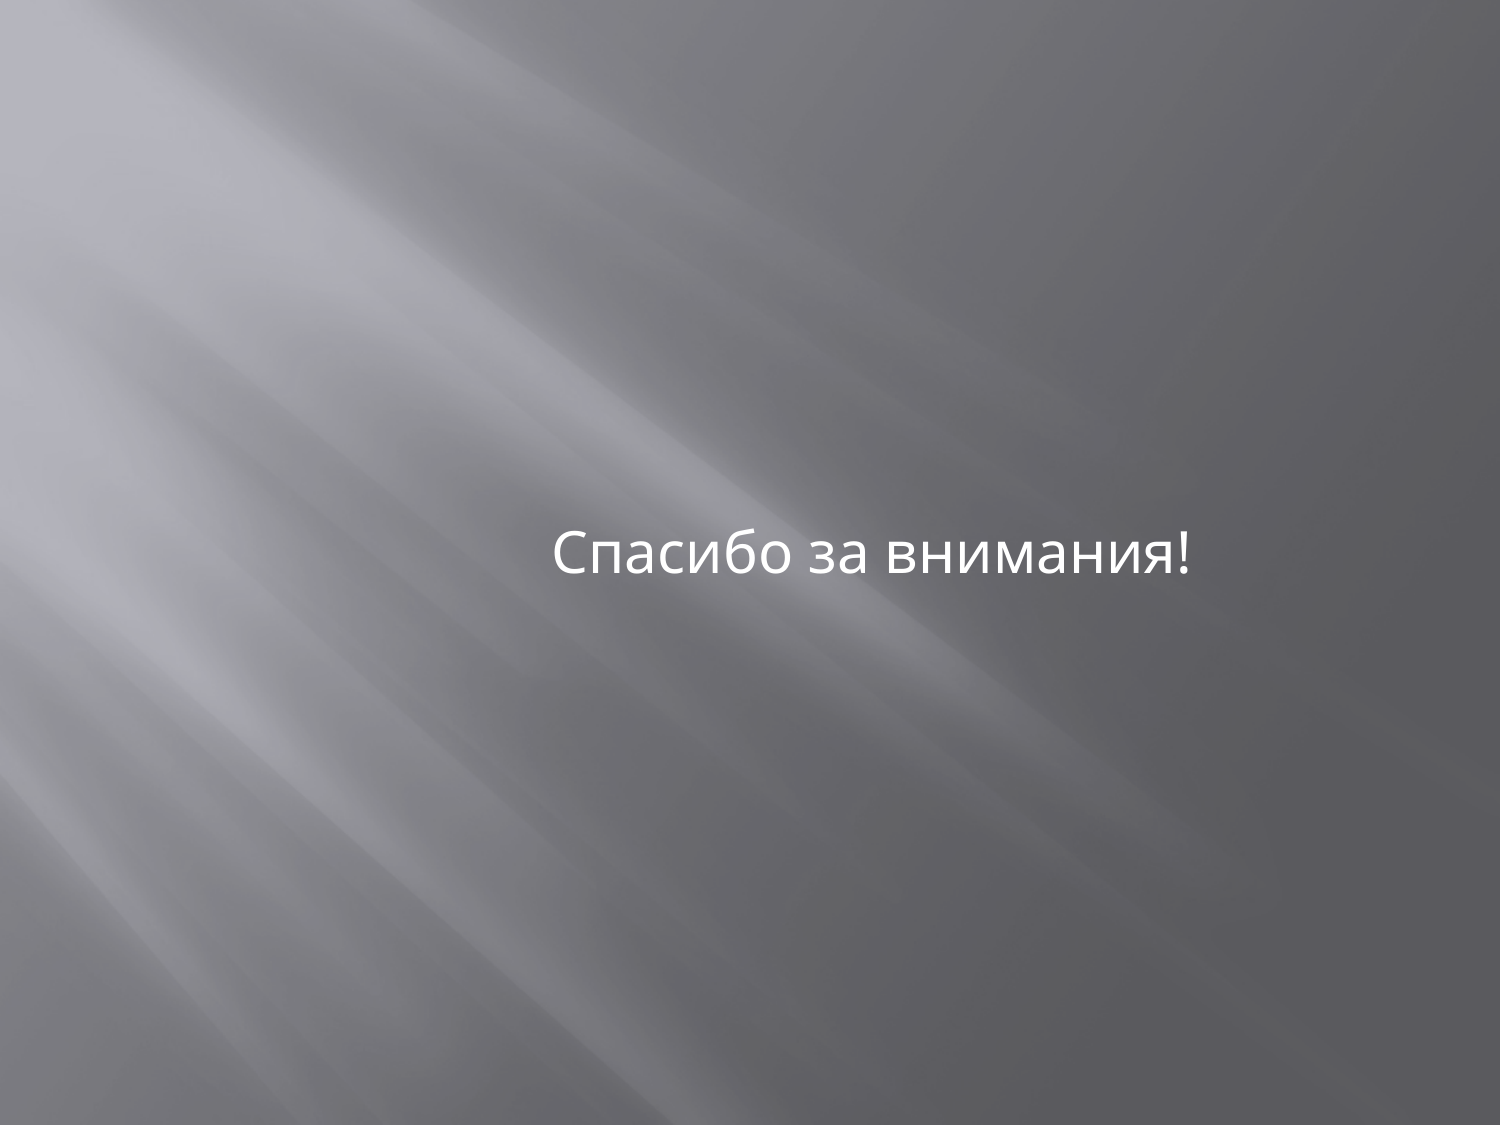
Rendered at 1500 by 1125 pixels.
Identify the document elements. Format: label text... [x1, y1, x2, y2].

list Спасибо за внимания! [75, 262, 1425, 1035]
